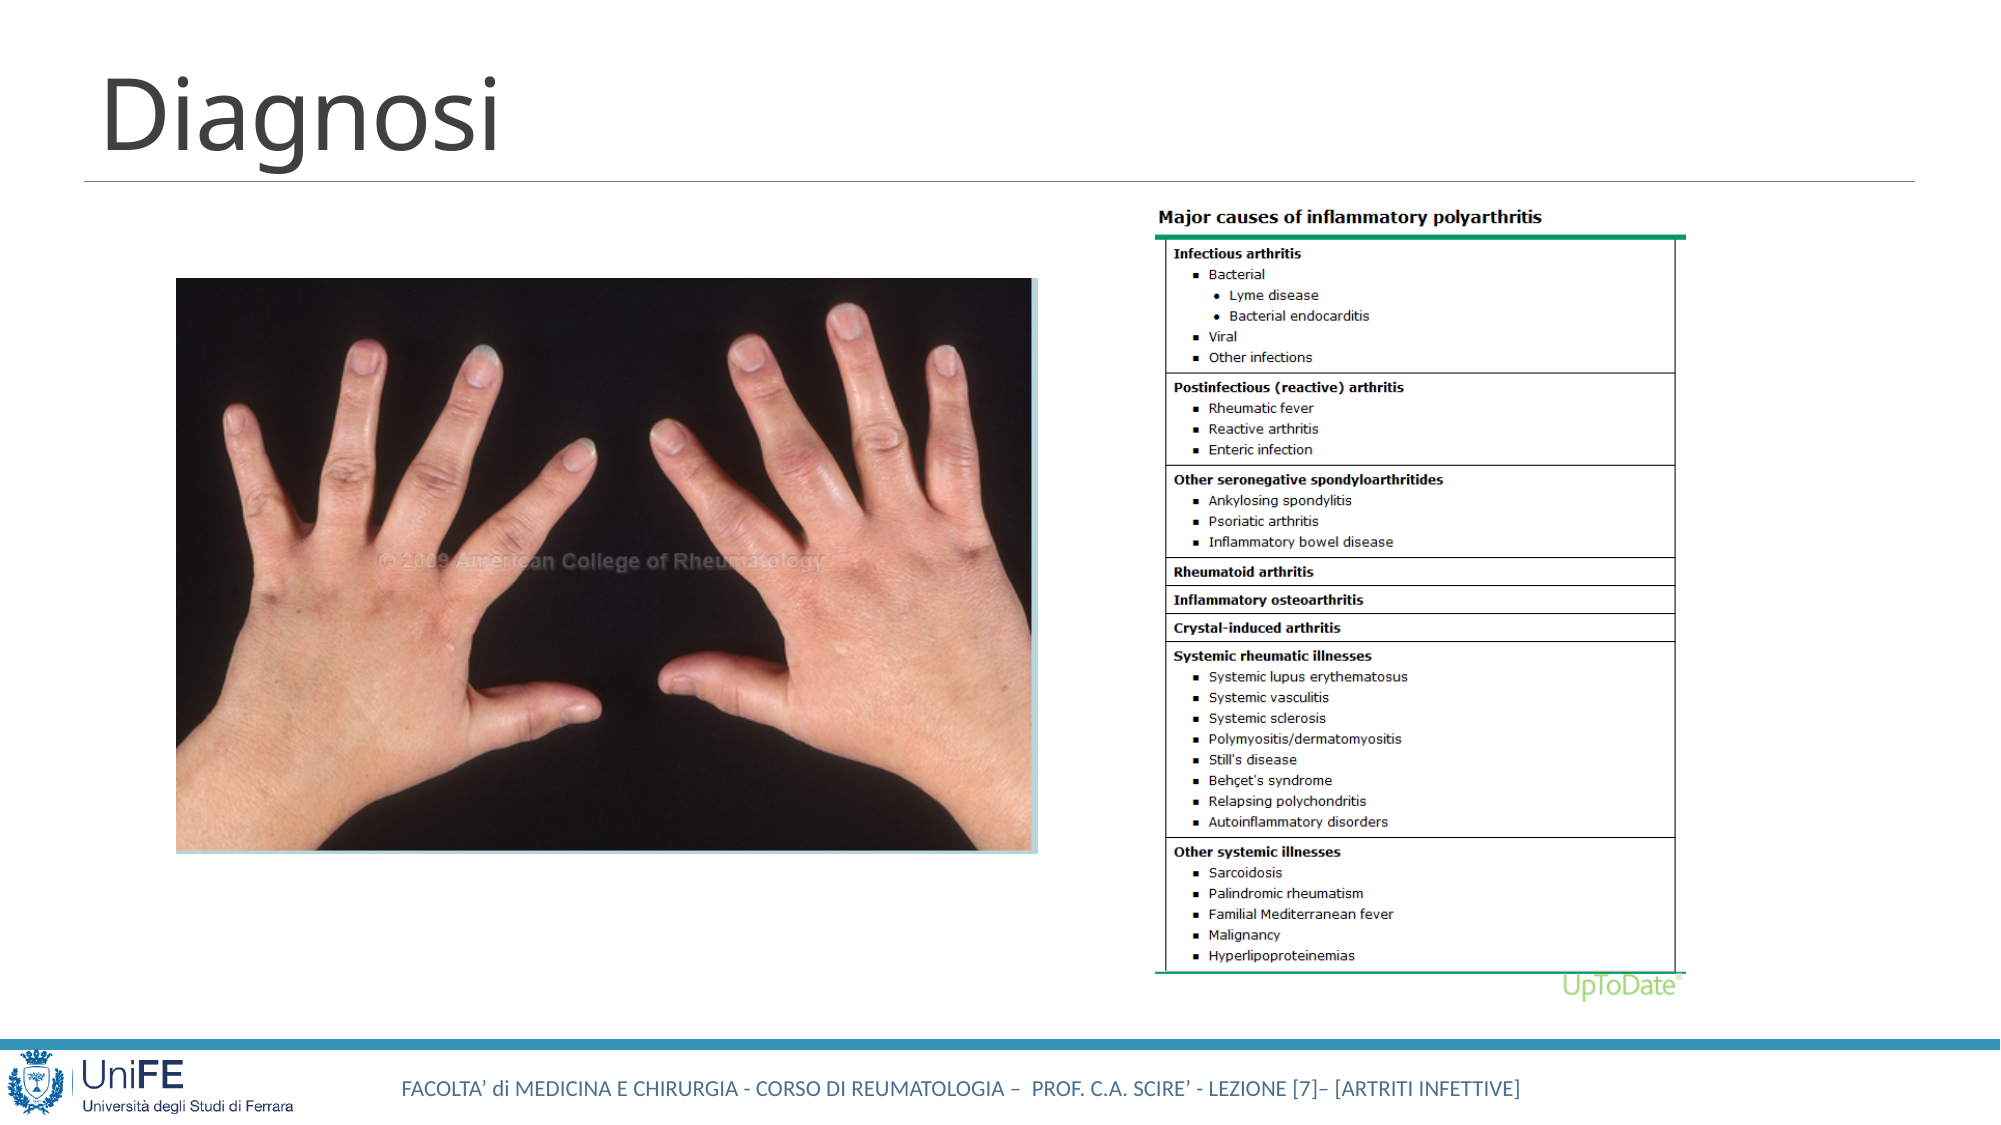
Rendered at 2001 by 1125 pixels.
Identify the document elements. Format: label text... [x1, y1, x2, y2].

title Diagnosi [83, 47, 1916, 179]
picture [176, 277, 1039, 854]
picture [83, 1060, 293, 1114]
picture [1127, 189, 1687, 1007]
